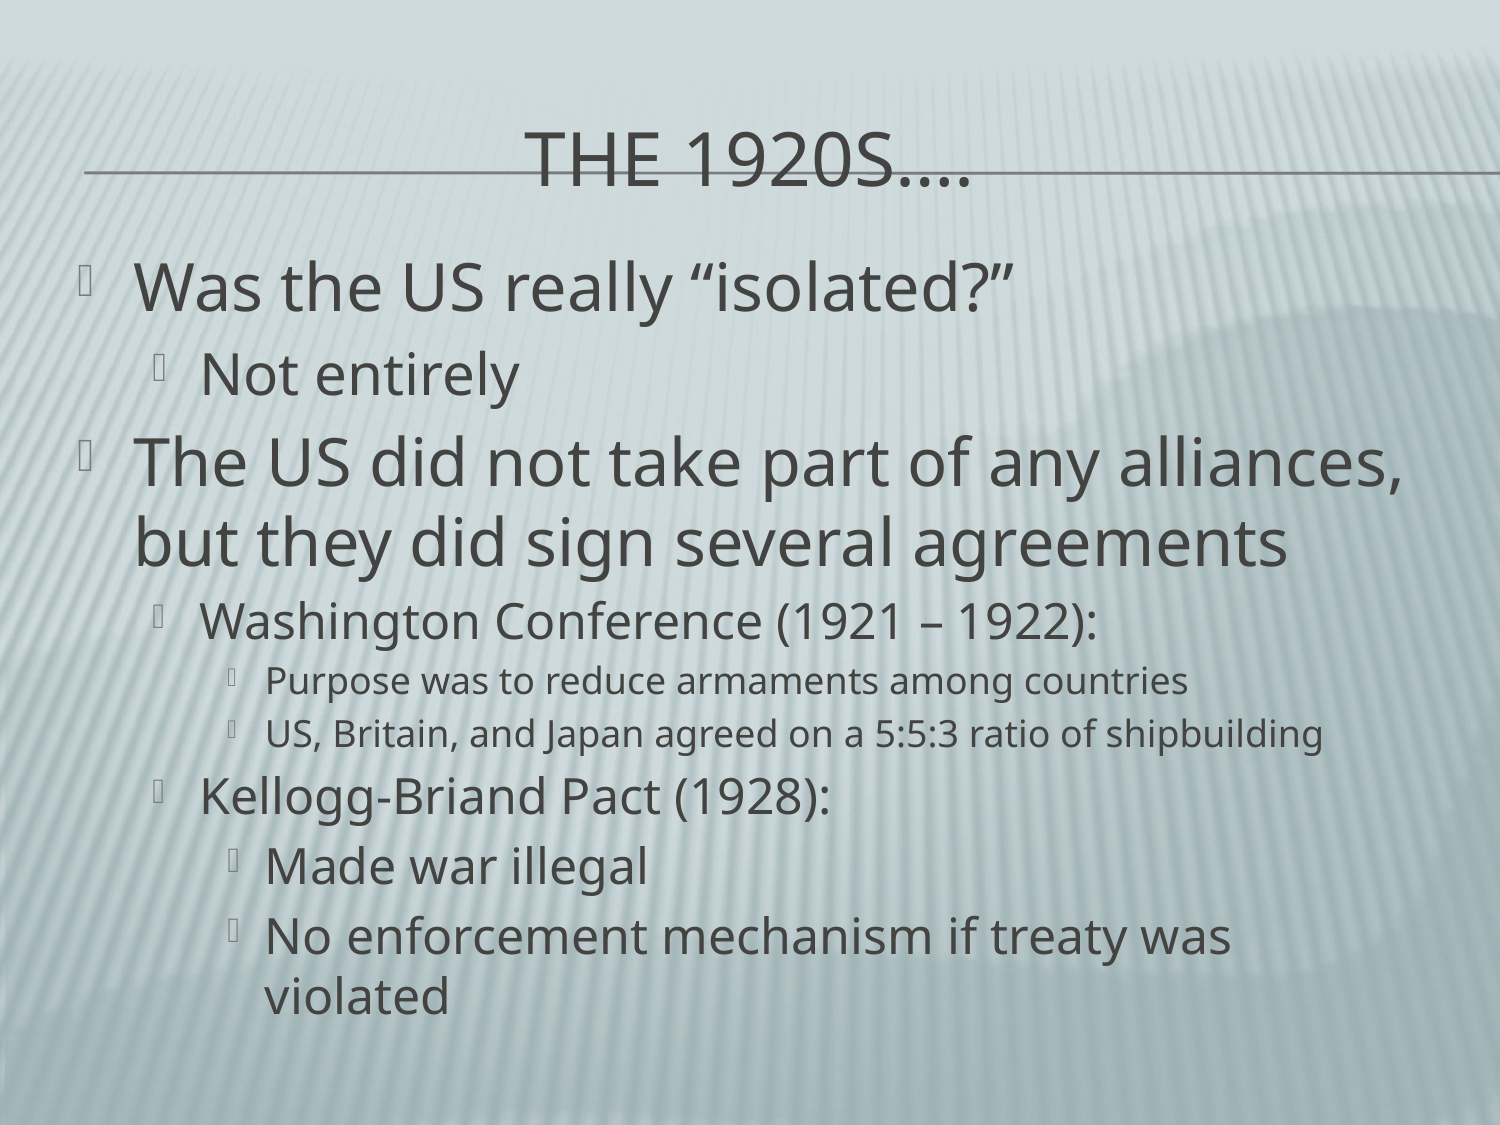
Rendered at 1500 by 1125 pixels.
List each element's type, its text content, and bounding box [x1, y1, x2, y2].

list Was the US really “isolated?” Not entirely The US did not take part of any alliances, but they did sign several agreements Washington Conference (1921 – 1922): Purpose was to reduce armaments among countries US, Britain, and Japan agreed on a 5:5:3 ratio of shipbuilding Kellogg-Briand Pact (1928): Made war illegal No enforcement mechanism if treaty was violated [62, 237, 1438, 1075]
title The 1920s…. [37, 62, 1463, 250]
